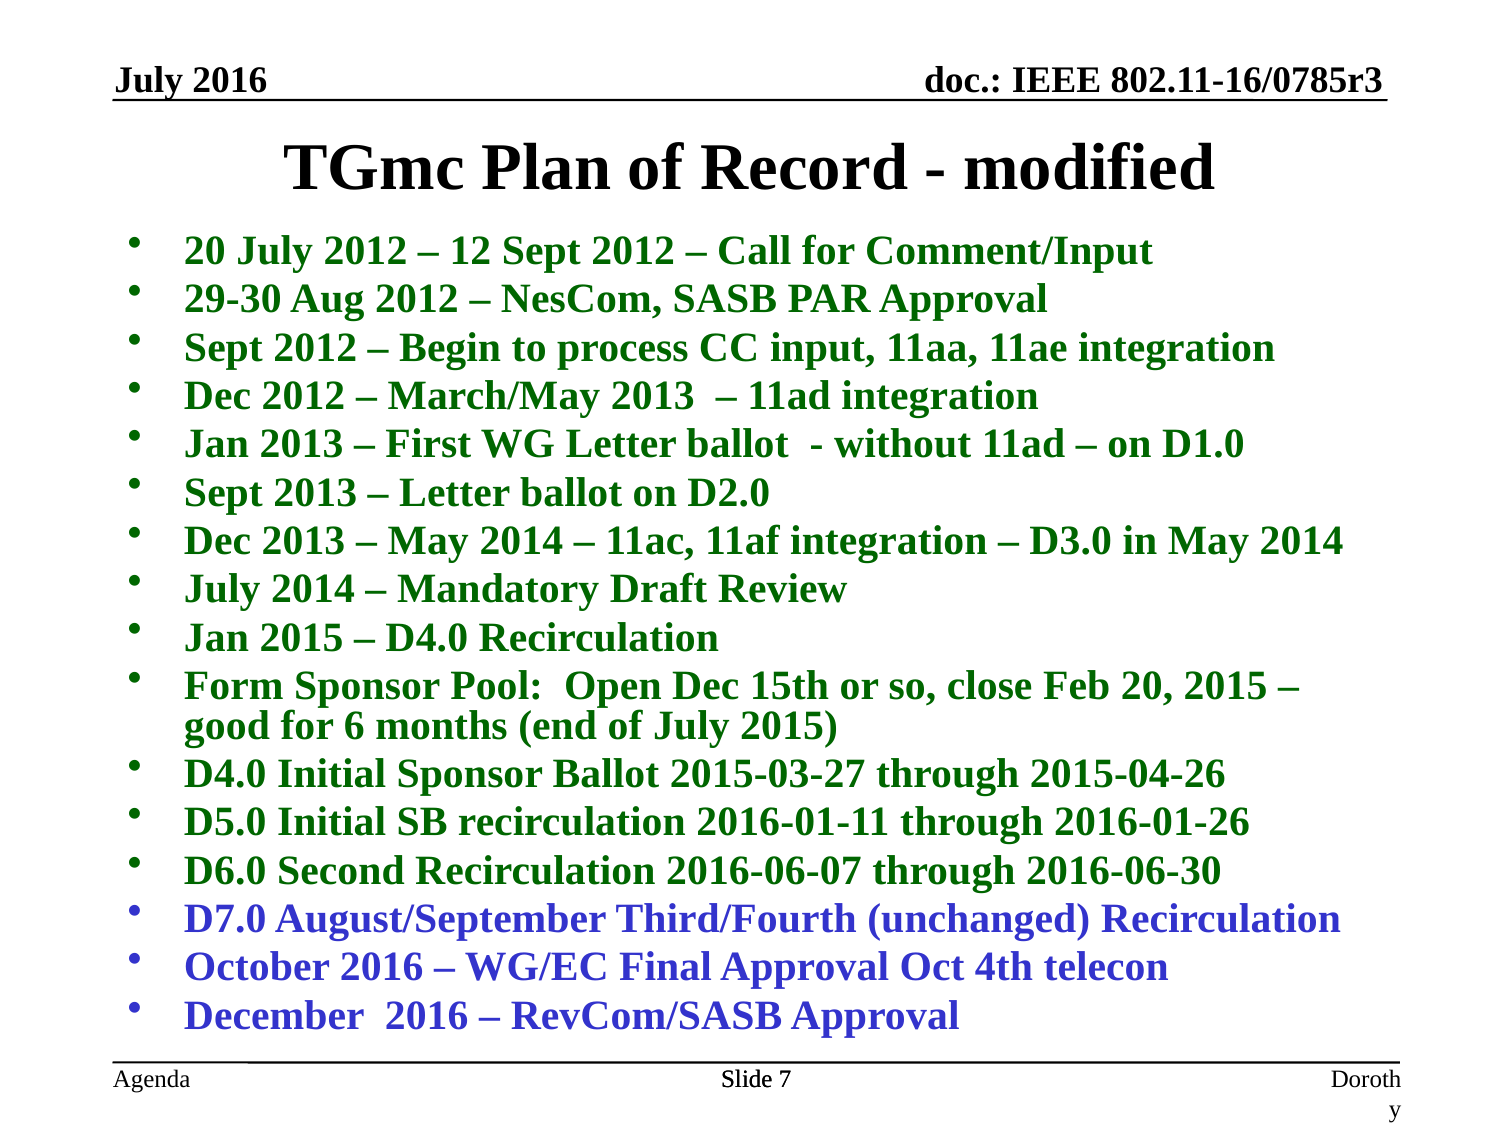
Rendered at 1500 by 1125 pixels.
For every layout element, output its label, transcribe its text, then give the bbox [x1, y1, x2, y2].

title TGmc Plan of Record - modified [112, 75, 1388, 224]
list 20 July 2012 – 12 Sept 2012 – Call for Comment/Input 29-30 Aug 2012 – NesCom, SASB PAR Approval Sept 2012 – Begin to process CC input, 11aa, 11ae integration Dec 2012 – March/May 2013 – 11ad integration Jan 2013 – First WG Letter ballot - without 11ad – on D1.0 Sept 2013 – Letter ballot on D2.0 Dec 2013 – May 2014 – 11ac, 11af integration – D3.0 in May 2014 July 2014 – Mandatory Draft Review Jan 2015 – D4.0 Recirculation Form Sponsor Pool: Open Dec 15th or so, close Feb 20, 2015 –good for 6 months (end of July 2015) D4.0 Initial Sponsor Ballot 2015-03-27 through 2015-04-26 D5.0 Initial SB recirculation 2016-01-11 through 2016-01-26 D6.0 Second Recirculation 2016-06-07 through 2016-06-30 D7.0 August/September Third/Fourth (unchanged) Recirculation October 2016 – WG/EC Final Approval Oct 4th telecon December 2016 – RevCom/SASB Approval [112, 224, 1388, 1080]
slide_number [114, 54, 425, 75]
text_box Slide 7 [675, 1080, 838, 1093]
footer Dorothy Stanley, HP Enterprise [1325, 1062, 1402, 1093]
